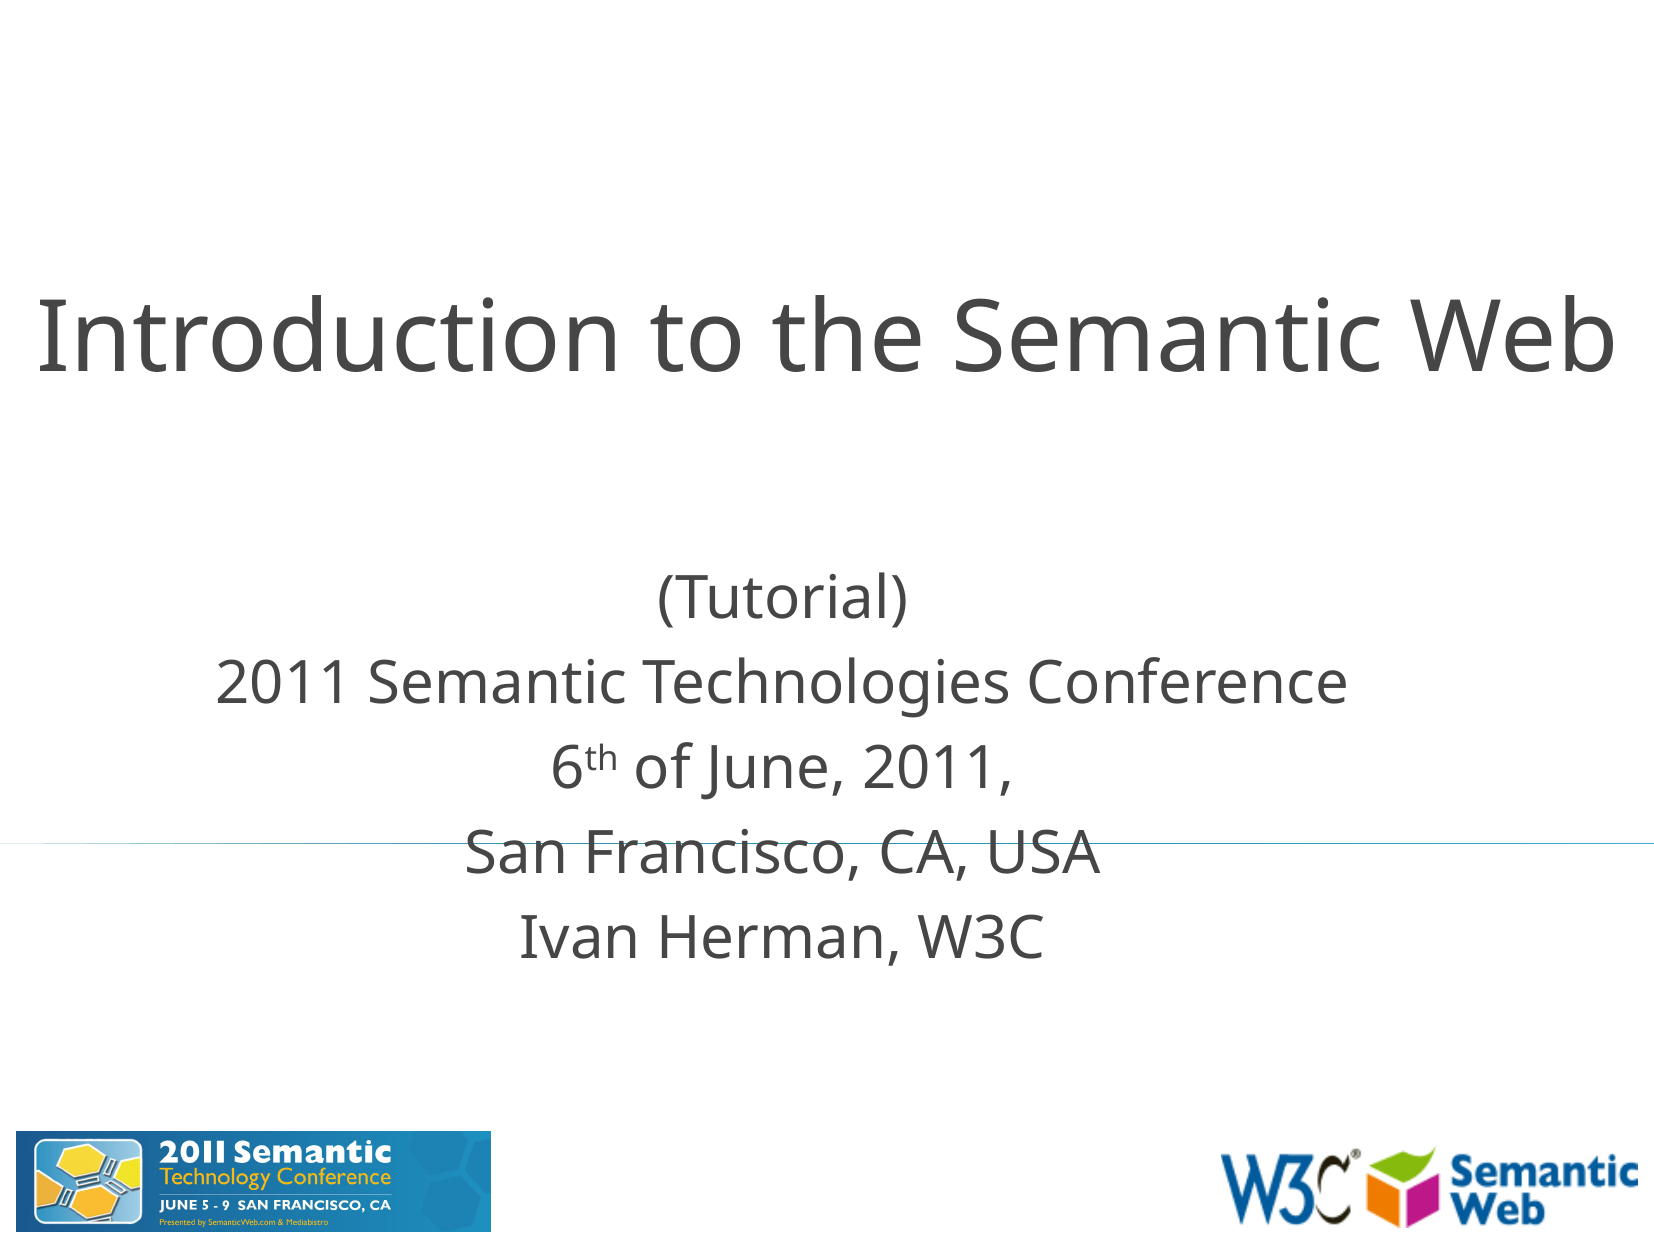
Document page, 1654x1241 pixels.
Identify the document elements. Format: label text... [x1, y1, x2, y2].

picture [1221, 1144, 1638, 1228]
picture [16, 1131, 491, 1233]
subtitle (Tutorial) 2011 Semantic Technologies Conference 6th of June, 2011, San Francisco, CA, USA Ivan Herman, W3C [47, 550, 1530, 982]
title Introduction to the Semantic Web [3, 69, 1654, 400]
